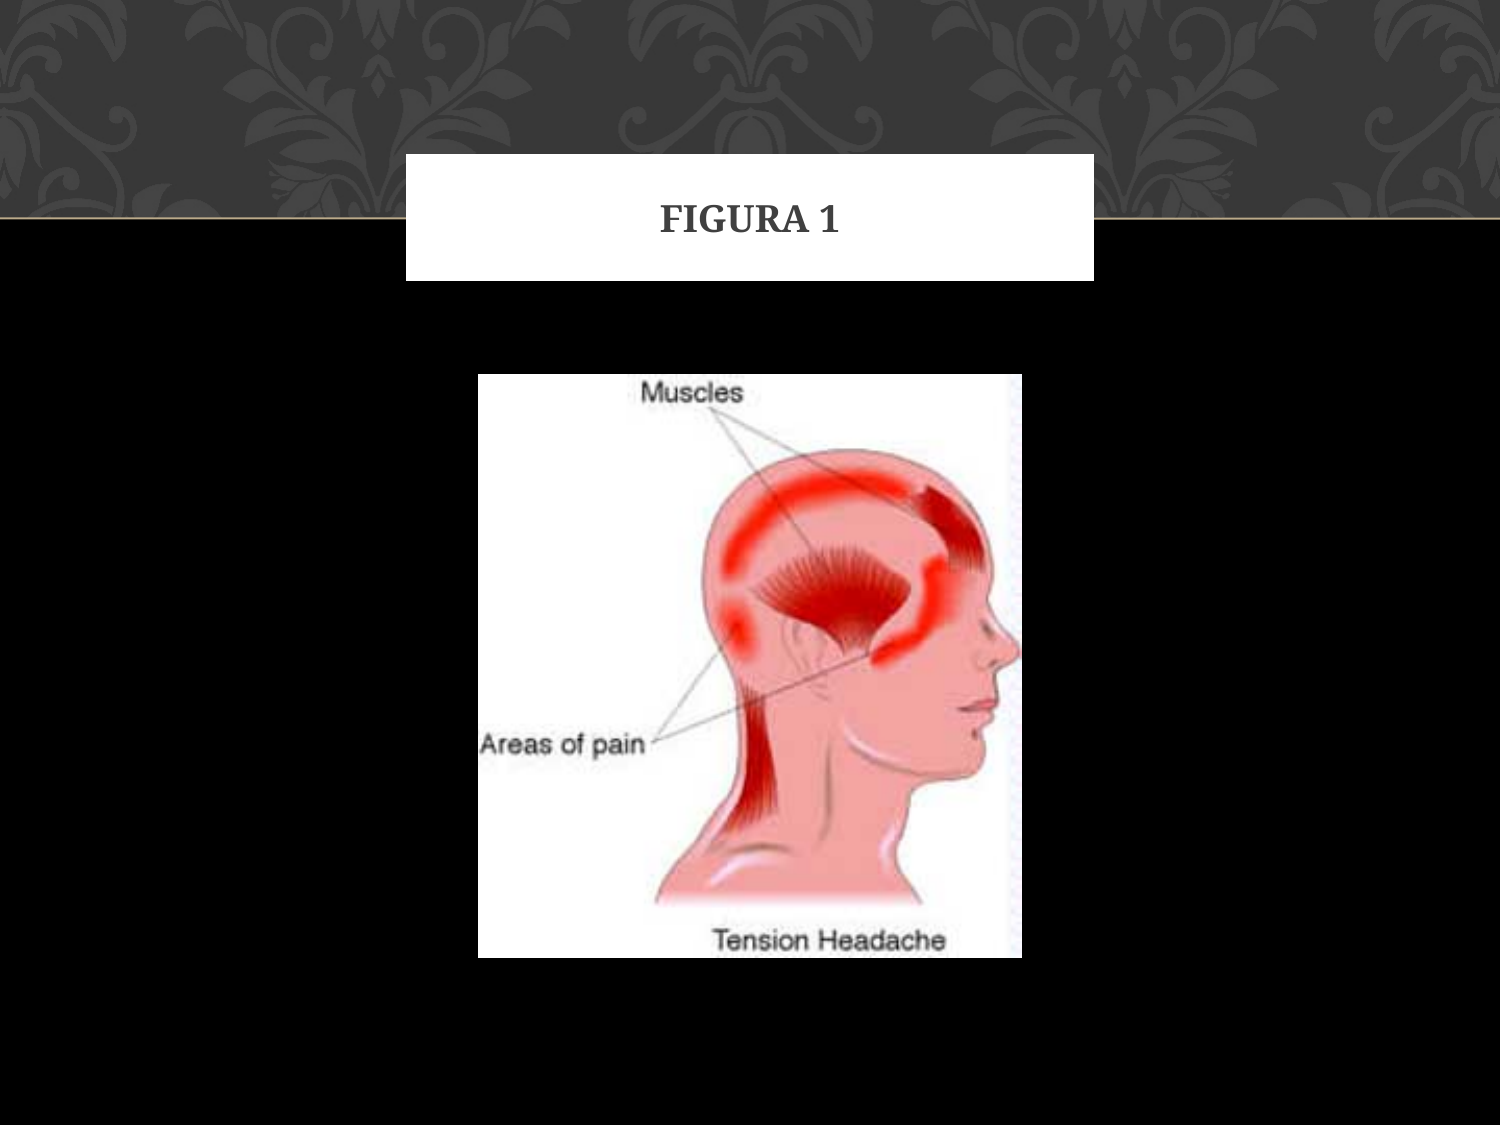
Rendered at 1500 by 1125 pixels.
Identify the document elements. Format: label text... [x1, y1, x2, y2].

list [477, 373, 1023, 958]
title Figura 1 [406, 154, 1094, 281]
